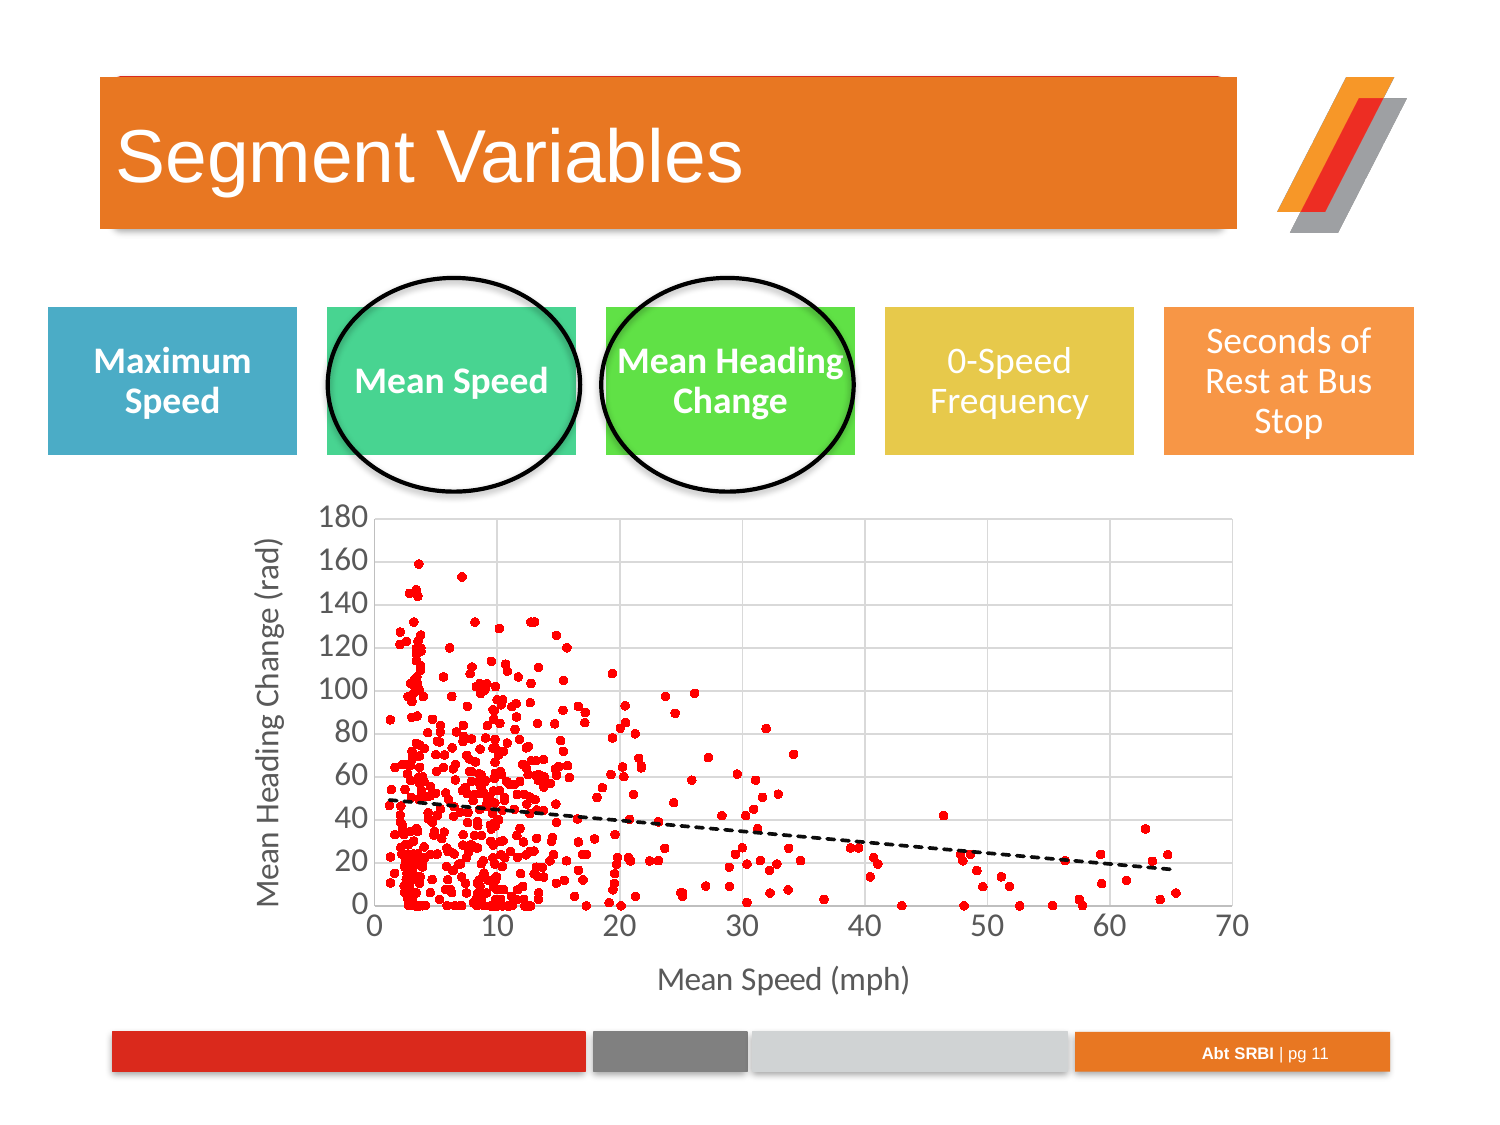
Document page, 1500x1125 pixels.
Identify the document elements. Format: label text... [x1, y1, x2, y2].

title Segment Variables [100, 77, 1237, 226]
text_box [45, 228, 1417, 535]
picture [1277, 77, 1407, 228]
chart [216, 535, 1272, 1034]
